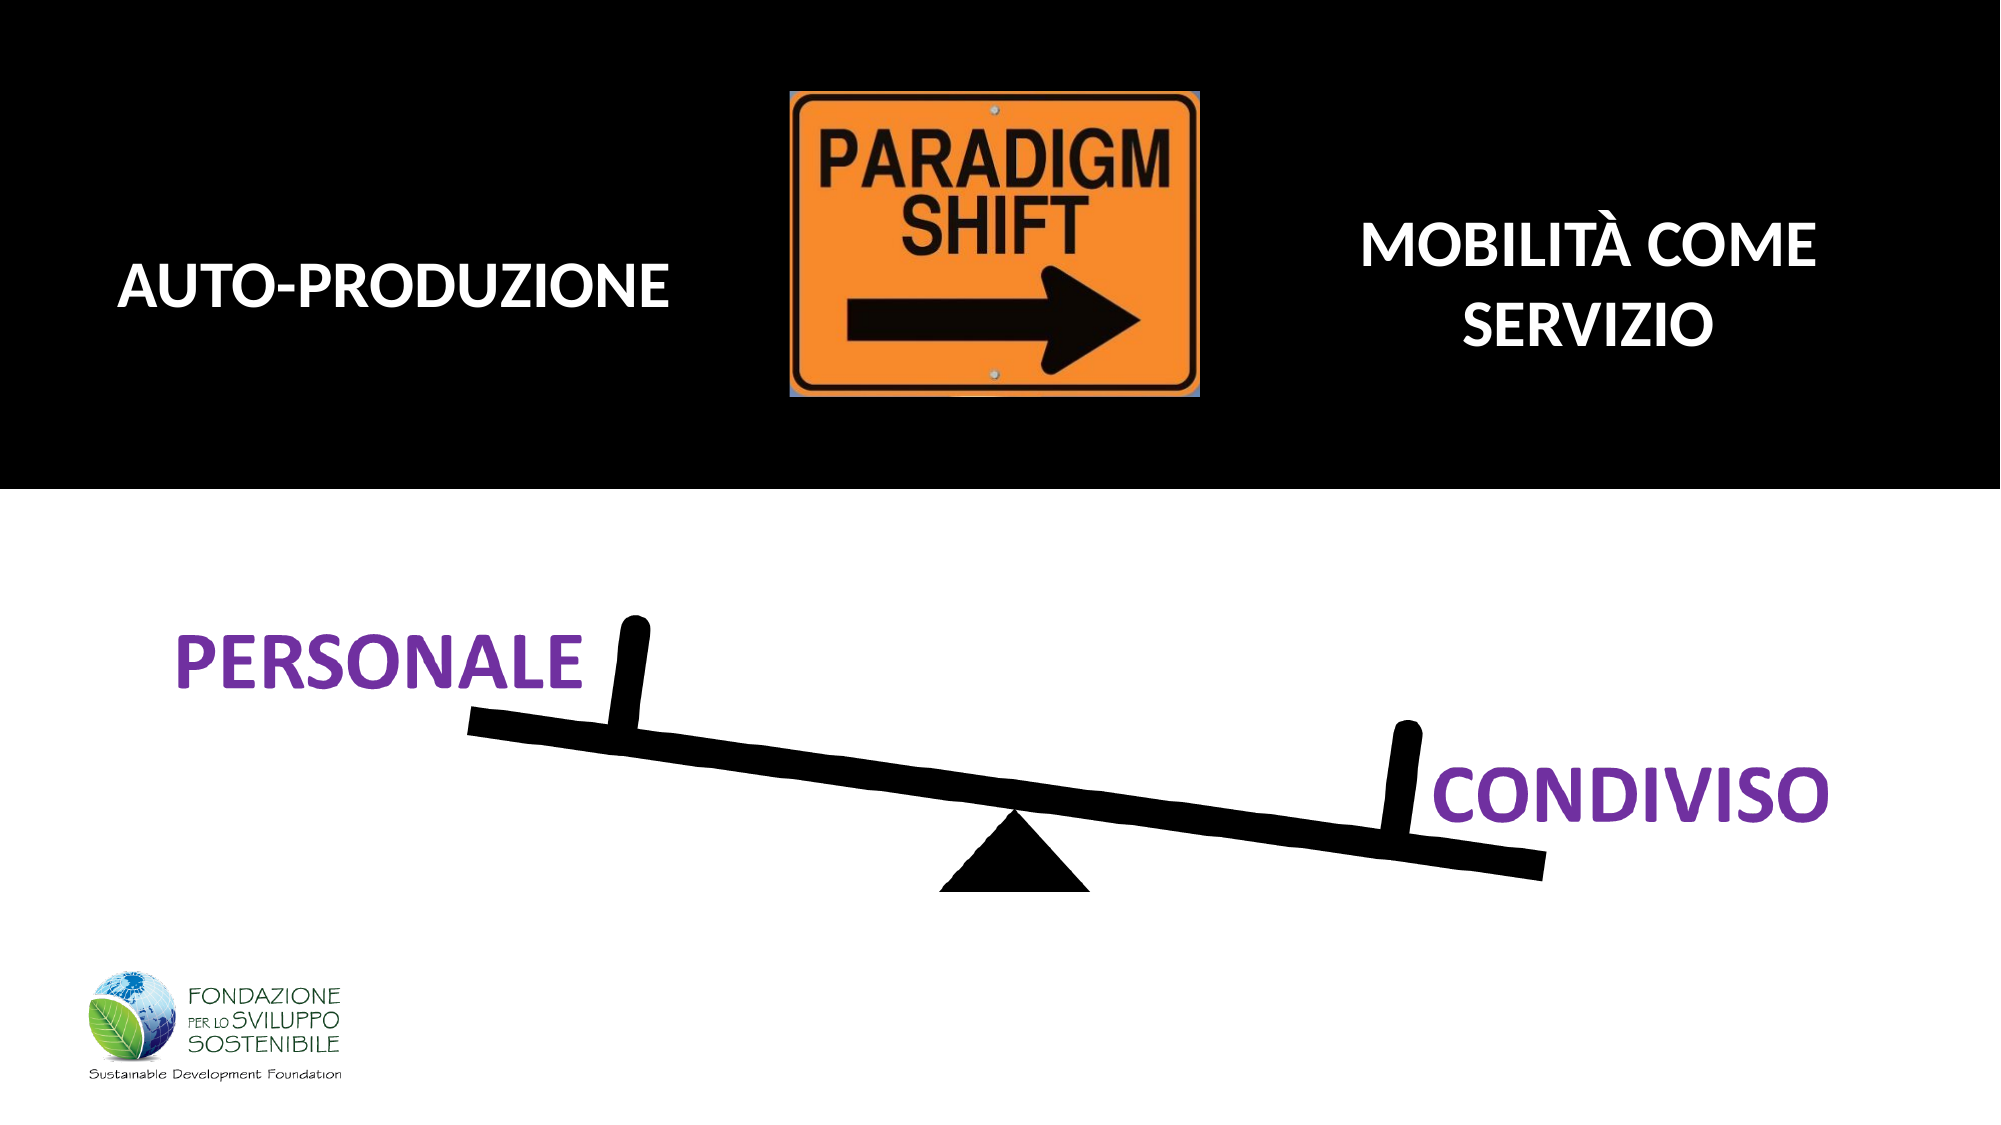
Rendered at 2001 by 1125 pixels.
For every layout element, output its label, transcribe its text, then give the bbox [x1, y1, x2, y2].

picture [789, 91, 1200, 397]
text_box [0, 0, 2000, 489]
text_box AUTO-PRODUZIONE [83, 232, 706, 328]
text_box MOBILITÀ COME SERVIZIO [1214, 192, 1964, 368]
picture [83, 959, 345, 1091]
picture [121, 583, 1882, 894]
